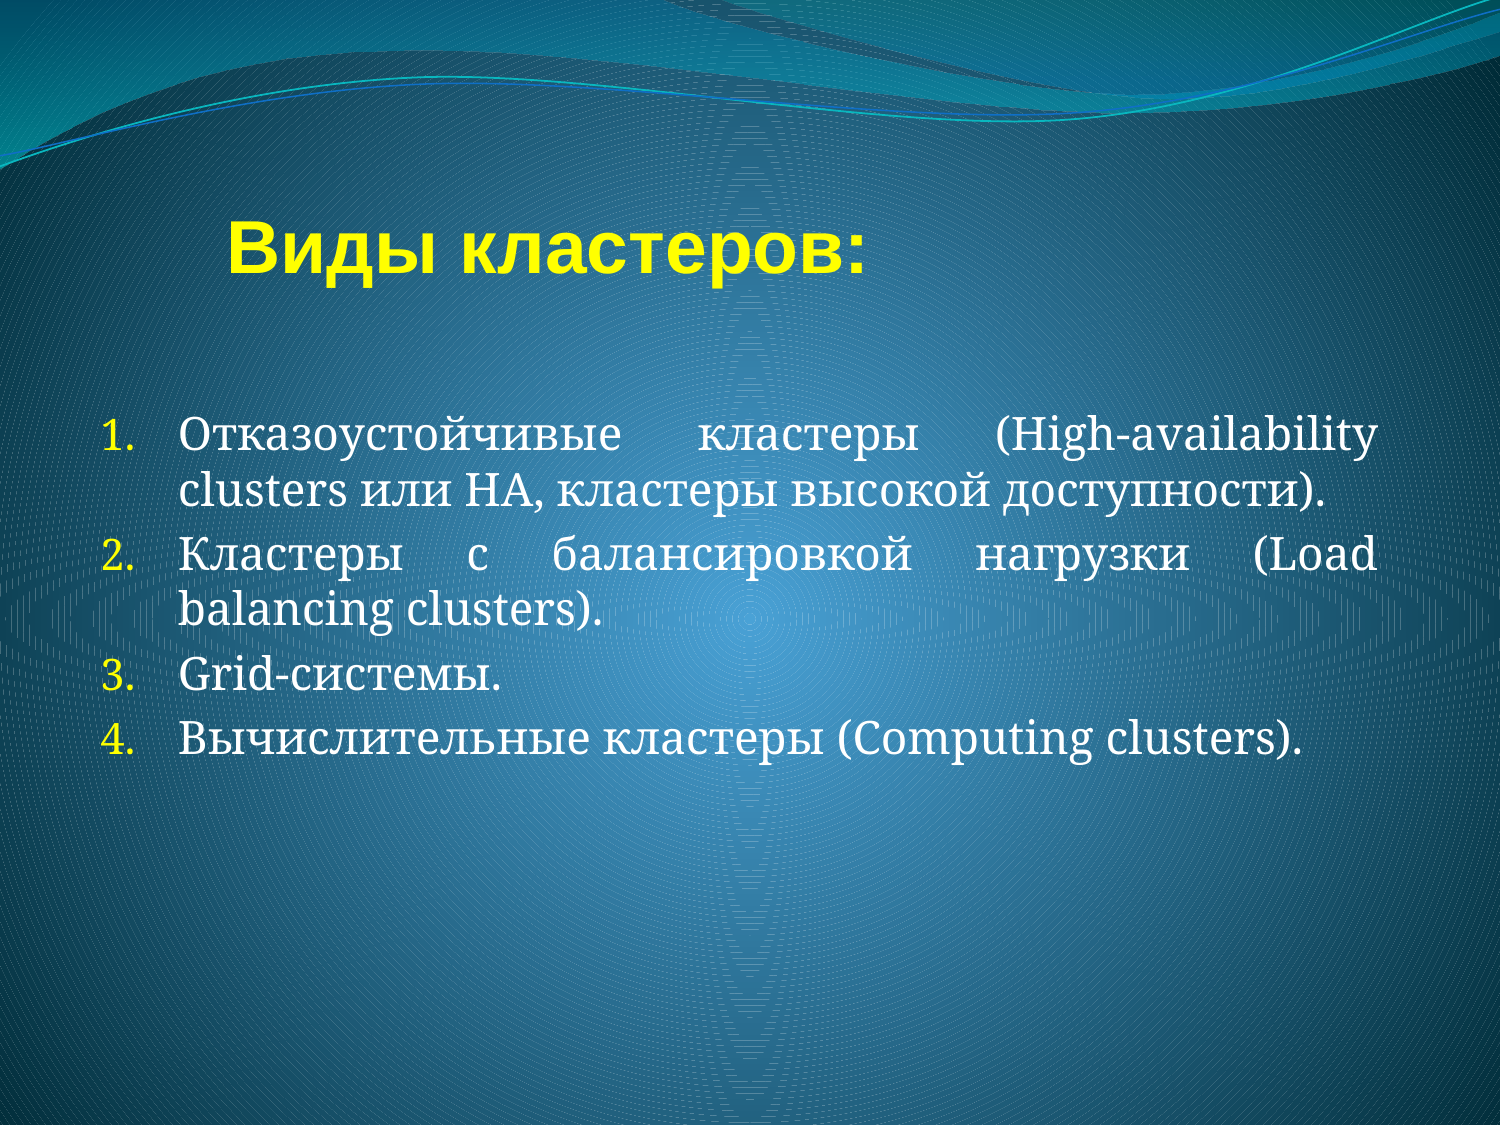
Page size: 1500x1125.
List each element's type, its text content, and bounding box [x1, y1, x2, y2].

title Виды кластеров: [76, 172, 1364, 289]
subtitle Отказоустойчивые кластеры (High-availability clusters или HA, кластеры высокой доступности). Кластеры с балансировкой нагрузки (Load balancing clusters). Grid-системы. Вычислительные кластеры (Computing clusters). [100, 397, 1388, 811]
